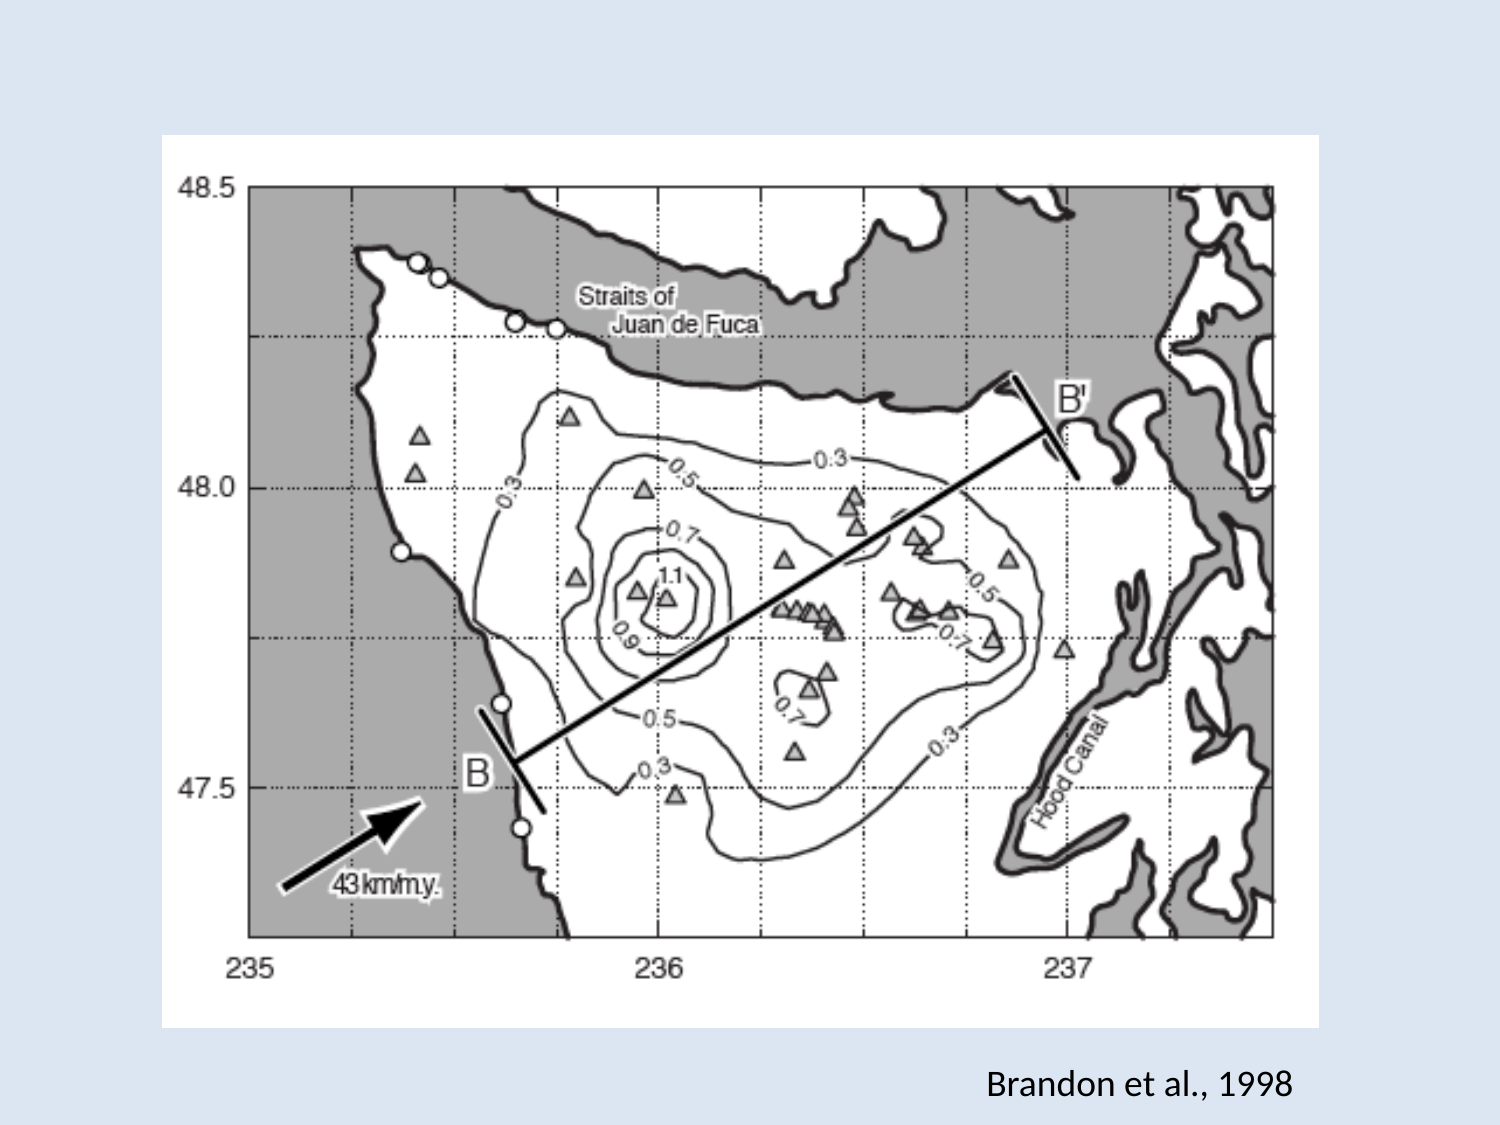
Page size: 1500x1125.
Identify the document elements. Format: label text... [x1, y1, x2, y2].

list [0, 135, 1500, 1029]
text_box Brandon et al., 1998 [971, 1051, 1309, 1111]
